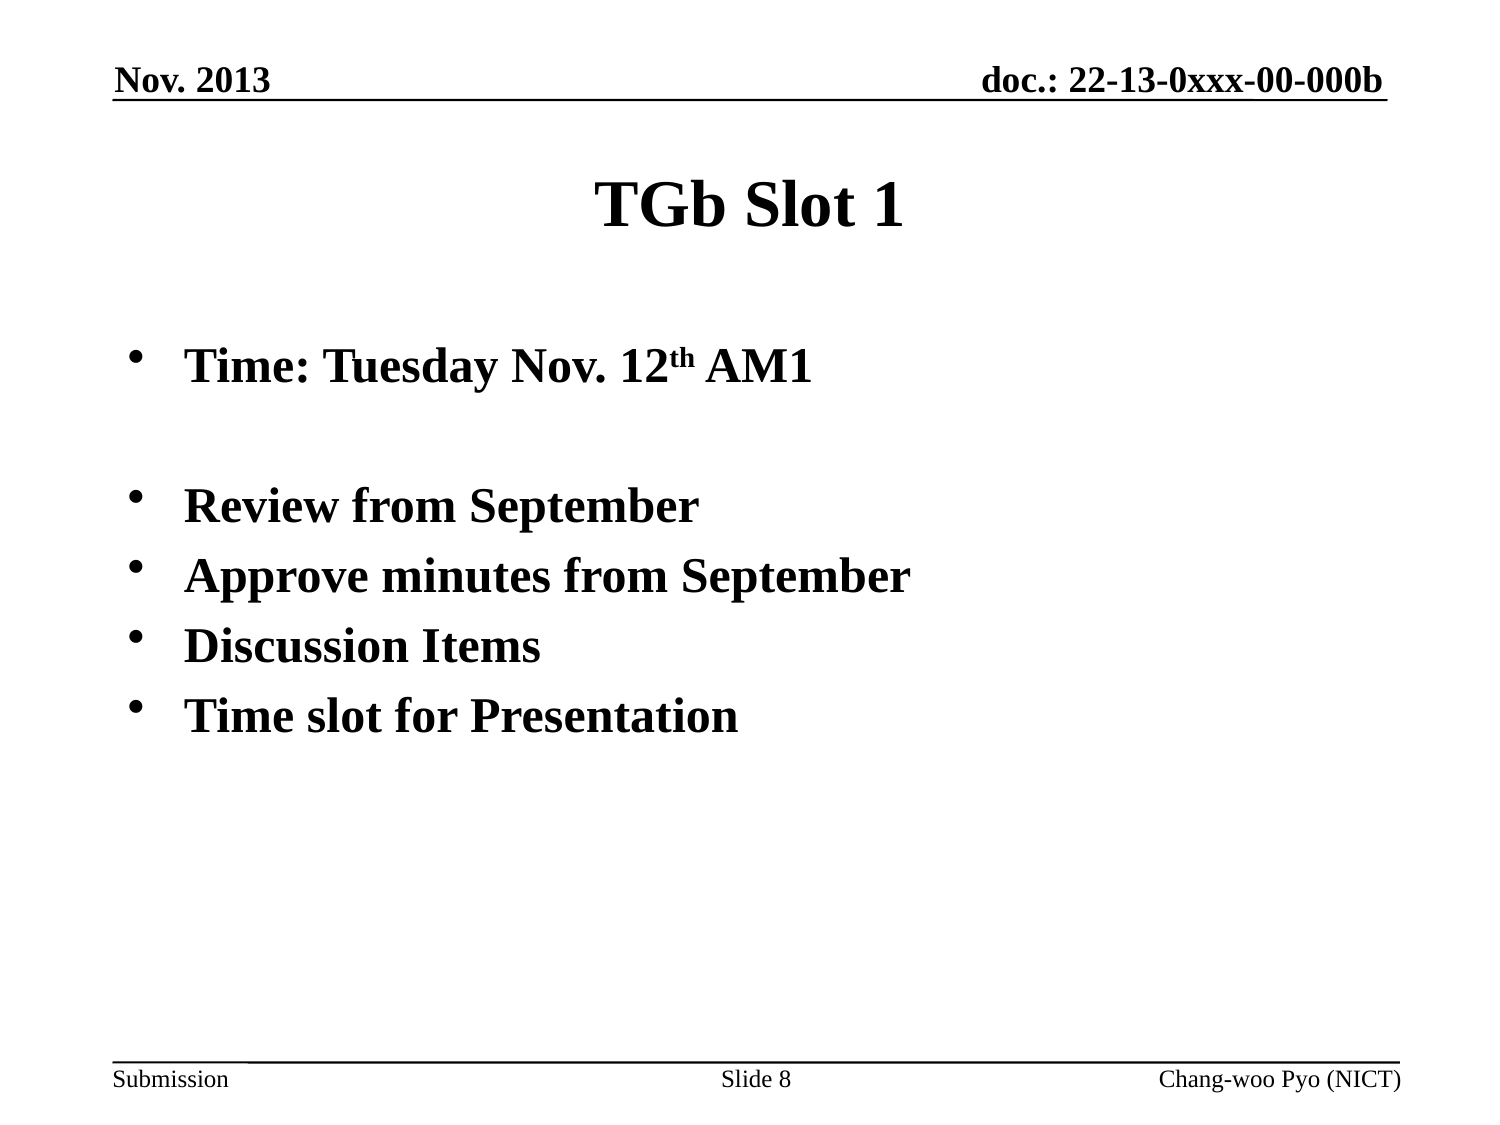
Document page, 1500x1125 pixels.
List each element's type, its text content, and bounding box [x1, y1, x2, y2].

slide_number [114, 54, 274, 101]
slide_number Slide 8 [712, 1061, 800, 1093]
list Time: Tuesday Nov. 12th AM1 Review from September Approve minutes from September Discussion Items Time slot for Presentation [112, 324, 1388, 1000]
footer Chang-woo Pyo (NICT) [1155, 1061, 1402, 1093]
title TGb Slot 1 [112, 112, 1388, 288]
